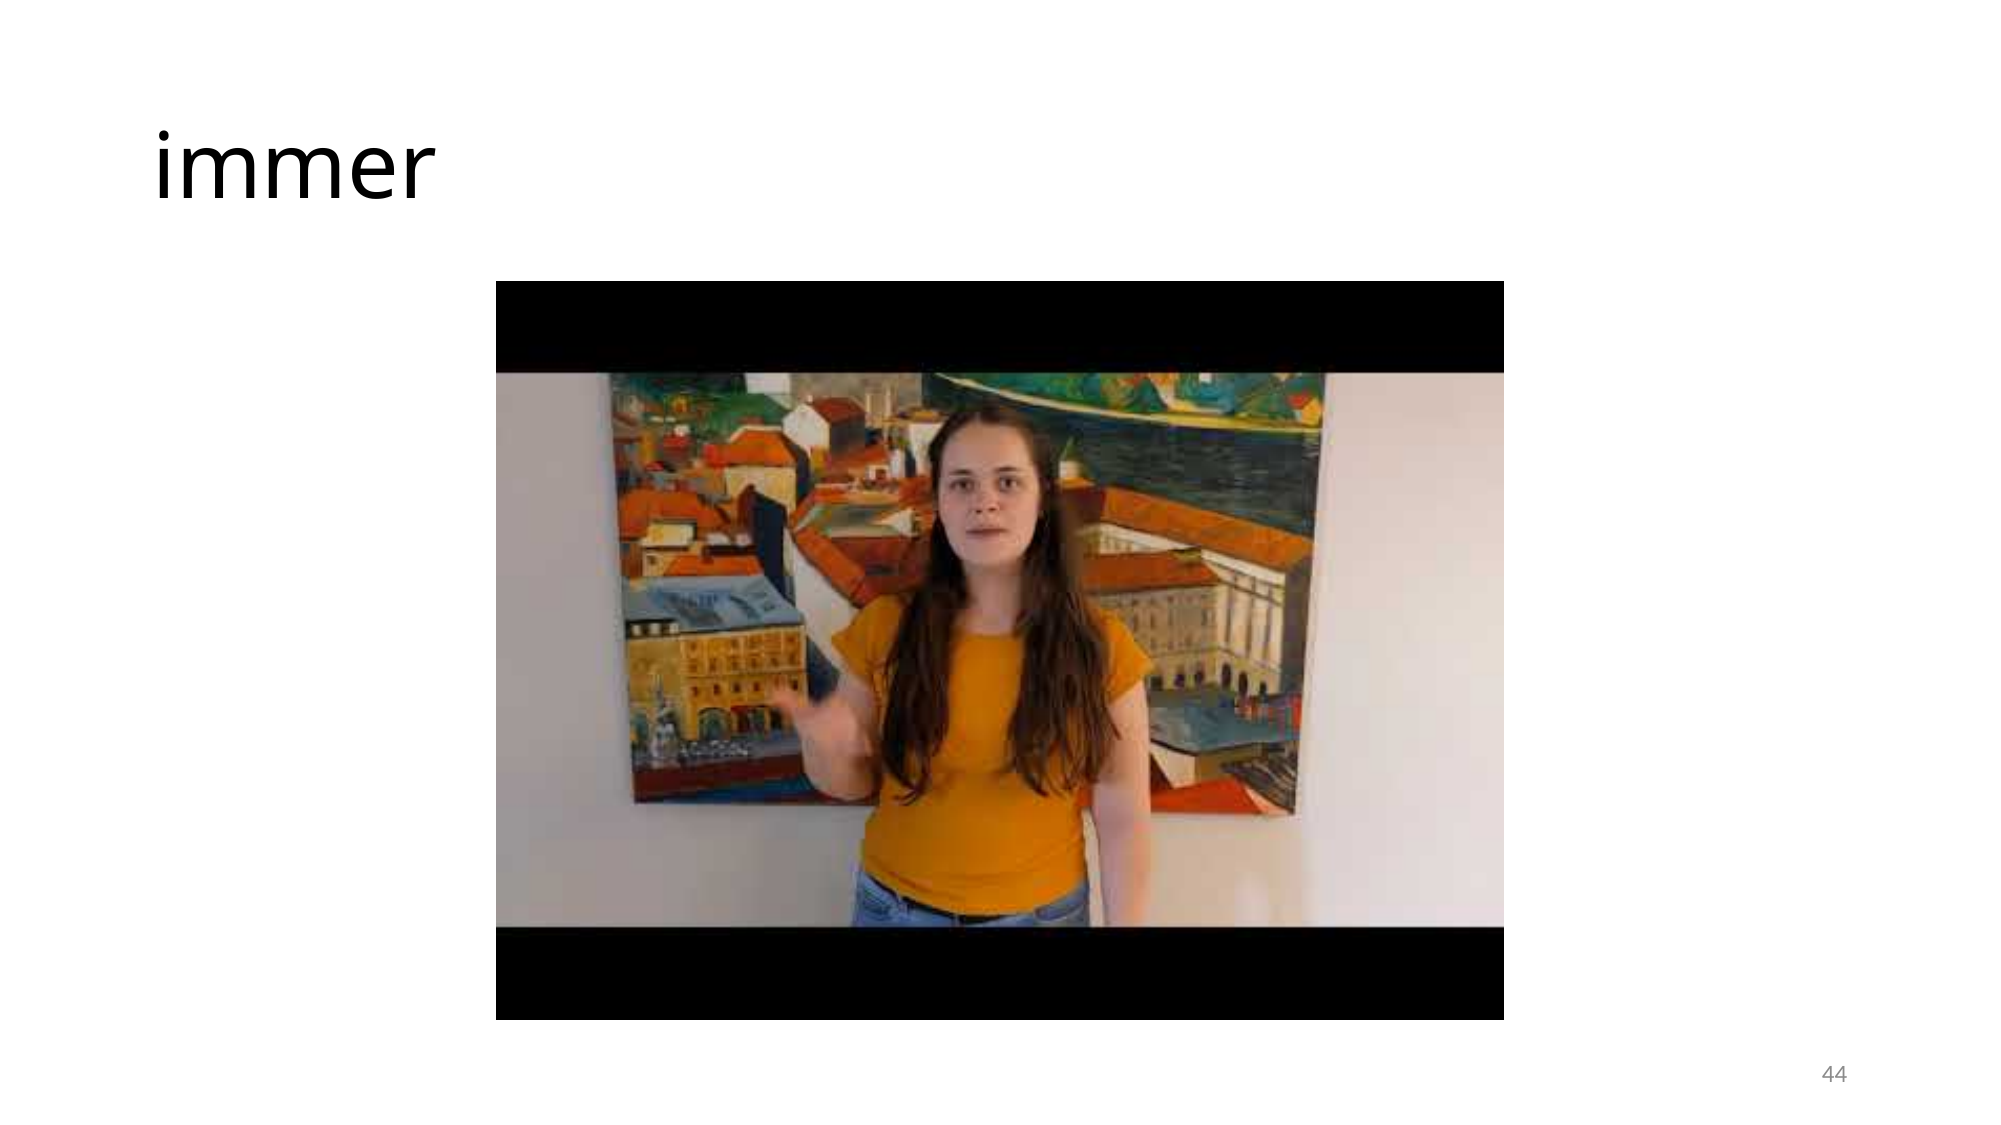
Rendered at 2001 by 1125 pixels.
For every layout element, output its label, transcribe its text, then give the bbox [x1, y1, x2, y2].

slide_number 44 [1412, 1042, 1863, 1103]
title immer [137, 59, 1863, 278]
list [495, 280, 1505, 1021]
